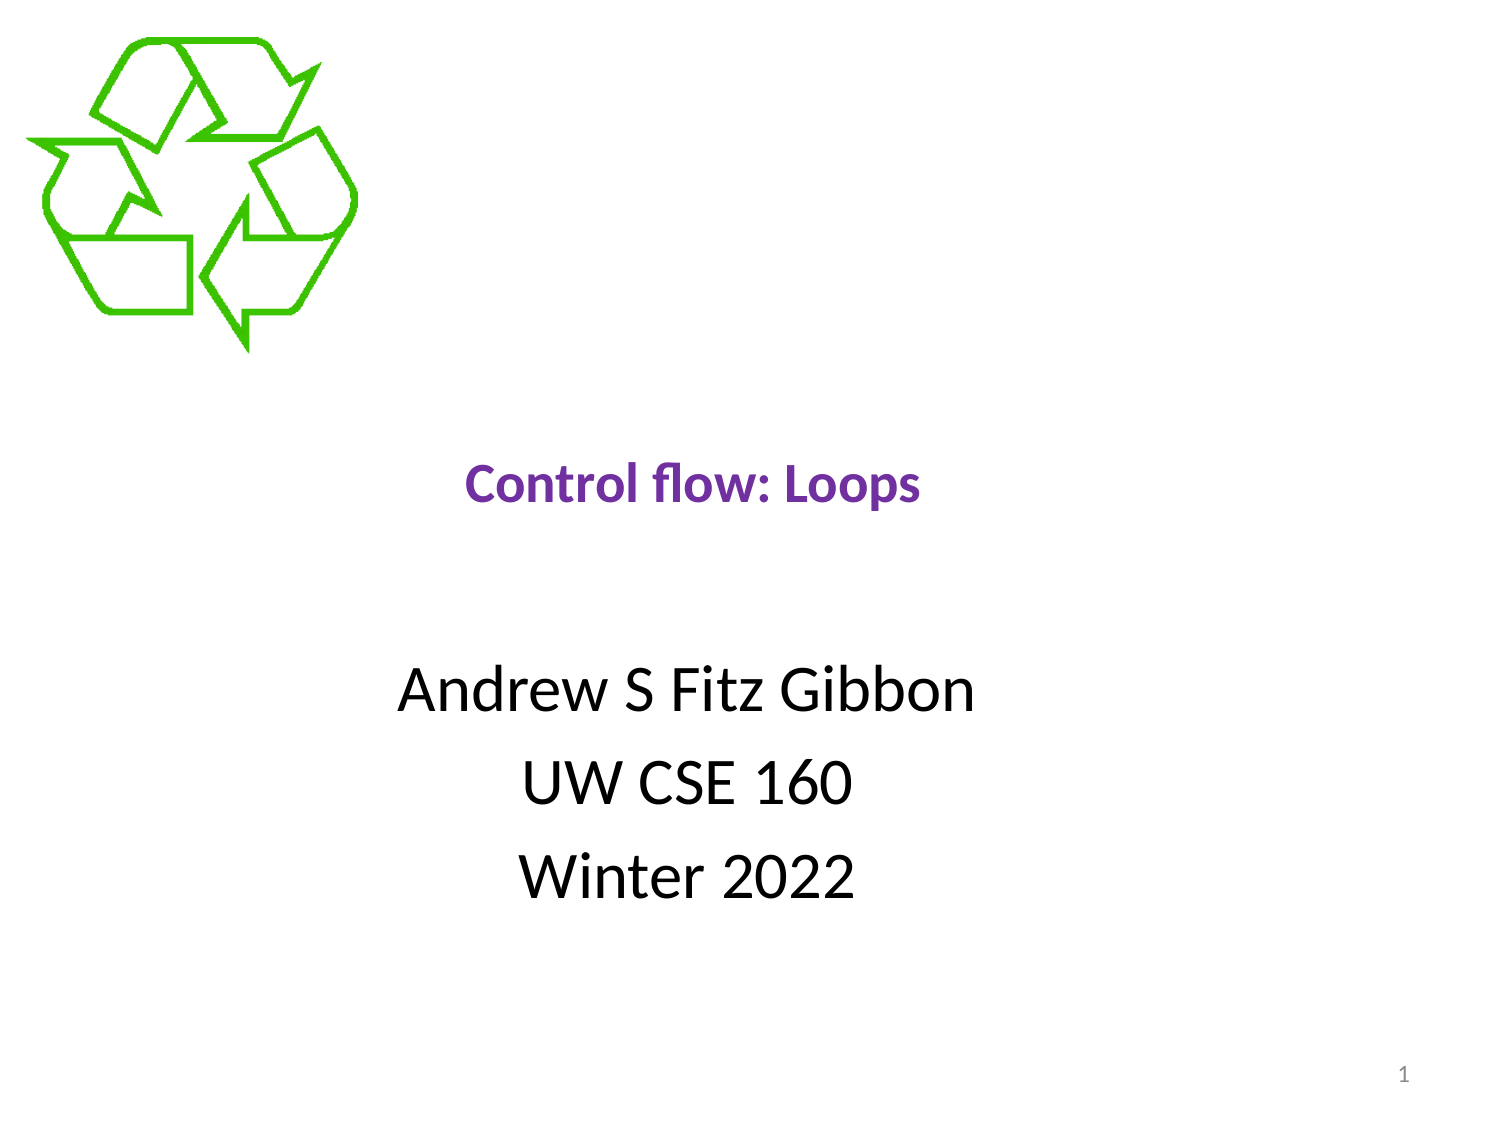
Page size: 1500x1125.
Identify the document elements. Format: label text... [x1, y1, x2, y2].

title Control flow: Loops [300, 437, 1088, 591]
picture [0, 37, 530, 360]
subtitle Andrew S Fitz Gibbon UW CSE 160 Winter 2022 [162, 637, 1213, 925]
slide_number 1 [1074, 1042, 1425, 1103]
